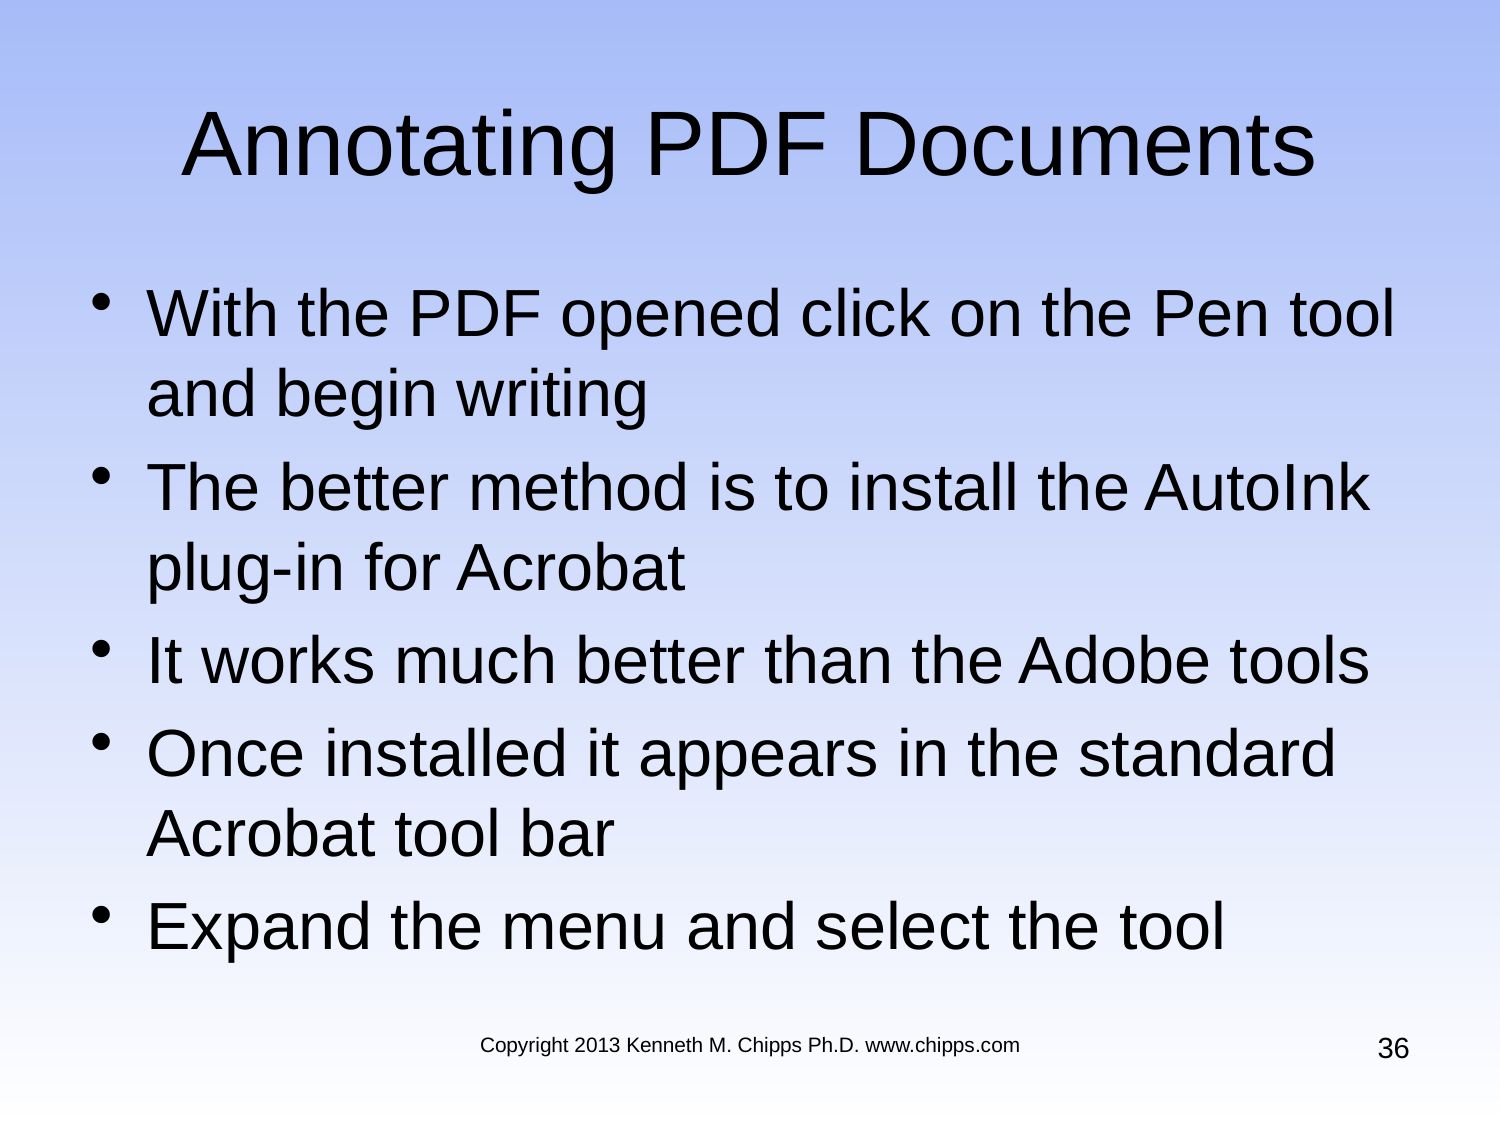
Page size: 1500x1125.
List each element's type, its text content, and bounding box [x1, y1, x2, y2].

slide_number 36 [1074, 1021, 1426, 1101]
footer Copyright 2013 Kenneth M. Chipps Ph.D. www.chipps.com [449, 1024, 1051, 1103]
title Annotating PDF Documents [74, 44, 1426, 233]
list With the PDF opened click on the Pen tool and begin writing The better method is to install the AutoInk plug-in for Acrobat It works much better than the Adobe tools Once installed it appears in the standard Acrobat tool bar Expand the menu and select the tool [74, 262, 1426, 1006]
